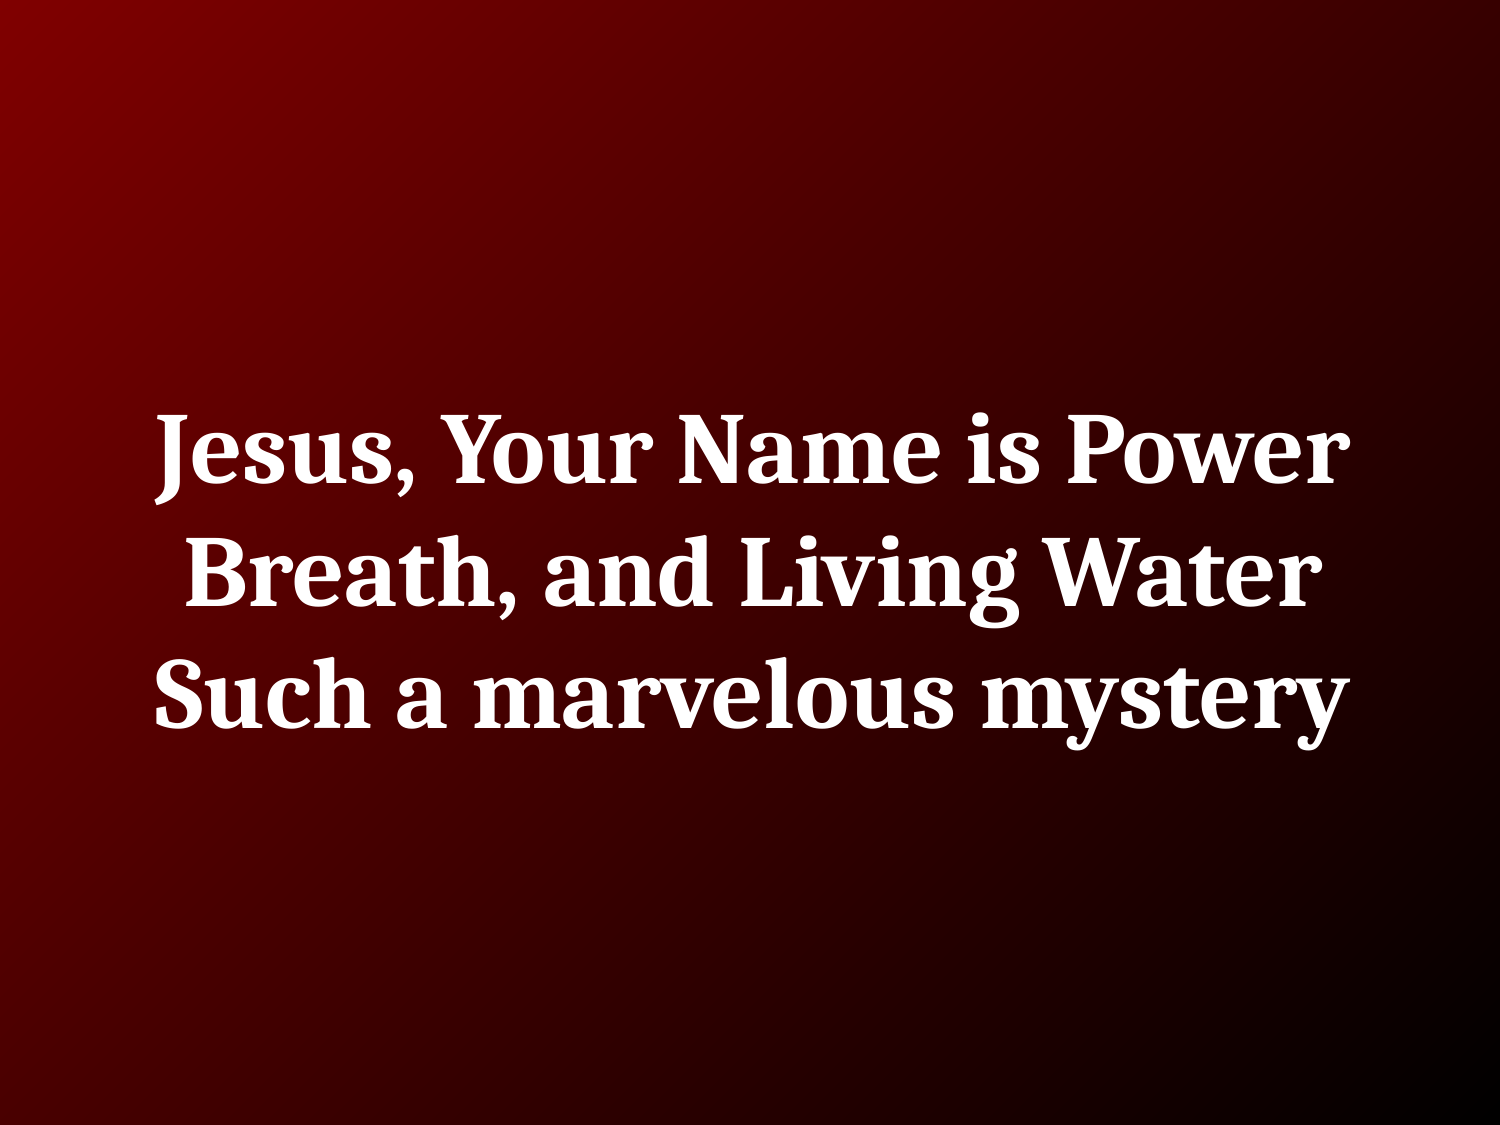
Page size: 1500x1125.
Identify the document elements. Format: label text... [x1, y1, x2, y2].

title Jesus, Your Name is Power Breath, and Living Water Such a marvelous mystery [30, 42, 1476, 1088]
